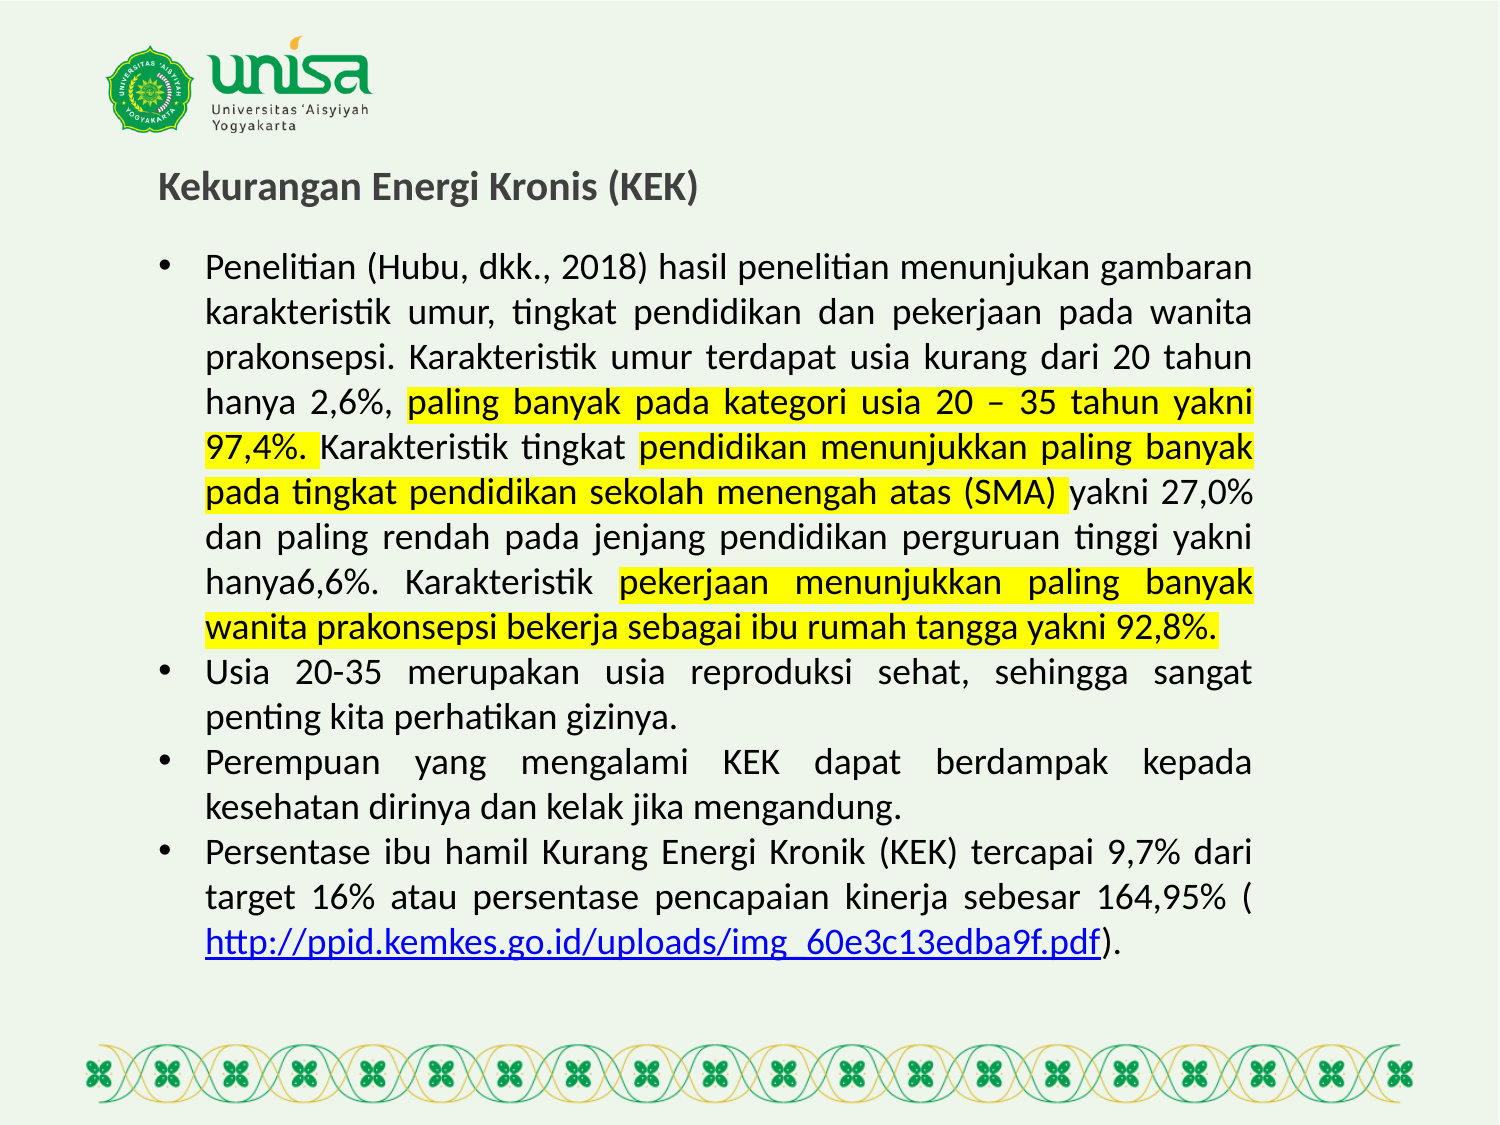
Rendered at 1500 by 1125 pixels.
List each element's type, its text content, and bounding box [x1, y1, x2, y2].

text_box Penelitian (Hubu, dkk., 2018) hasil penelitian menunjukan gambaran karakteristik umur, tingkat pendidikan dan pekerjaan pada wanita prakonsepsi. Karakteristik umur terdapat usia kurang dari 20 tahun hanya 2,6%, paling banyak pada kategori usia 20 – 35 tahun yakni 97,4%. Karakteristik tingkat pendidikan menunjukkan paling banyak pada tingkat pendidikan sekolah menengah atas (SMA) yakni 27,0% dan paling rendah pada jenjang pendidikan perguruan tinggi yakni hanya6,6%. Karakteristik pekerjaan menunjukkan paling banyak wanita prakonsepsi bekerja sebagai ibu rumah tangga yakni 92,8%. Usia 20-35 merupakan usia reproduksi sehat, sehingga sangat penting kita perhatikan gizinya. Perempuan yang mengalami KEK dapat berdampak kepada kesehatan dirinya dan kelak jika mengandung. Persentase ibu hamil Kurang Energi Kronik (KEK) tercapai 9,7% dari target 16% atau persentase pencapaian kinerja sebesar 164,95% (http://ppid.kemkes.go.id/uploads/img_60e3c13edba9f.pdf). [143, 234, 1269, 970]
picture [0, 0, 1500, 1125]
text_box Kekurangan Energi Kronis (KEK) [143, 150, 1070, 216]
